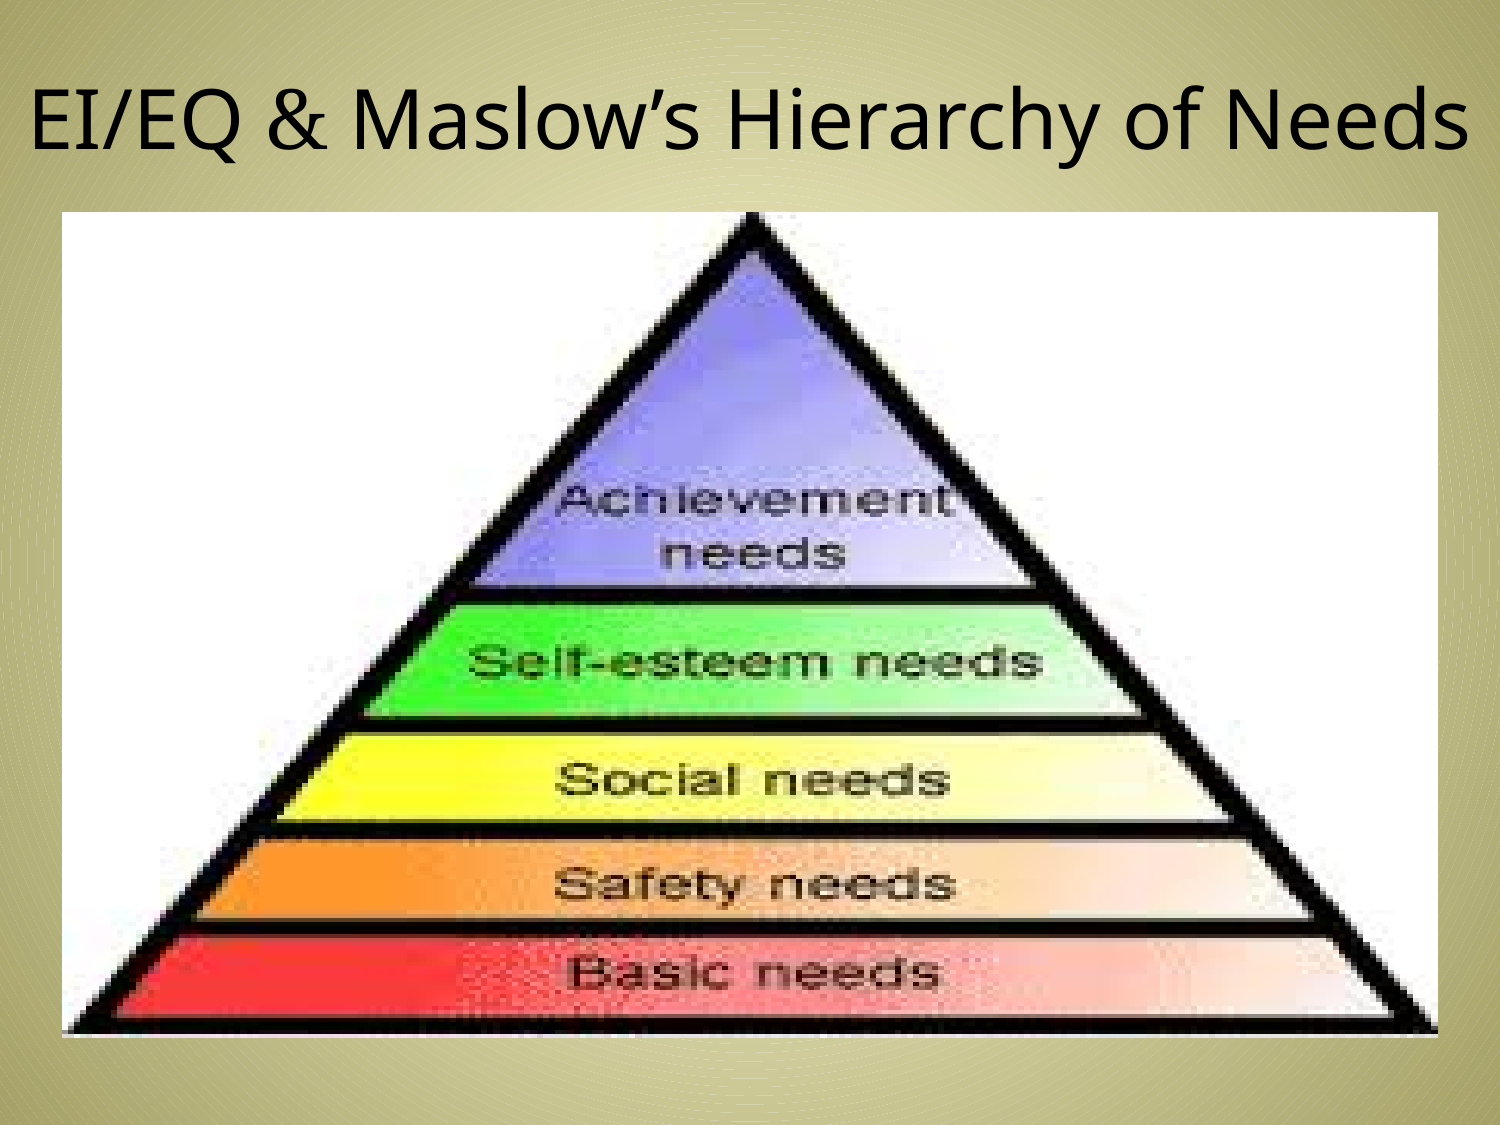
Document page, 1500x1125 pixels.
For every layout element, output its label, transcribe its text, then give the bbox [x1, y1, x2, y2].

title EI/EQ & Maslow’s Hierarchy of Needs [0, 0, 1500, 233]
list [62, 212, 1438, 1038]
